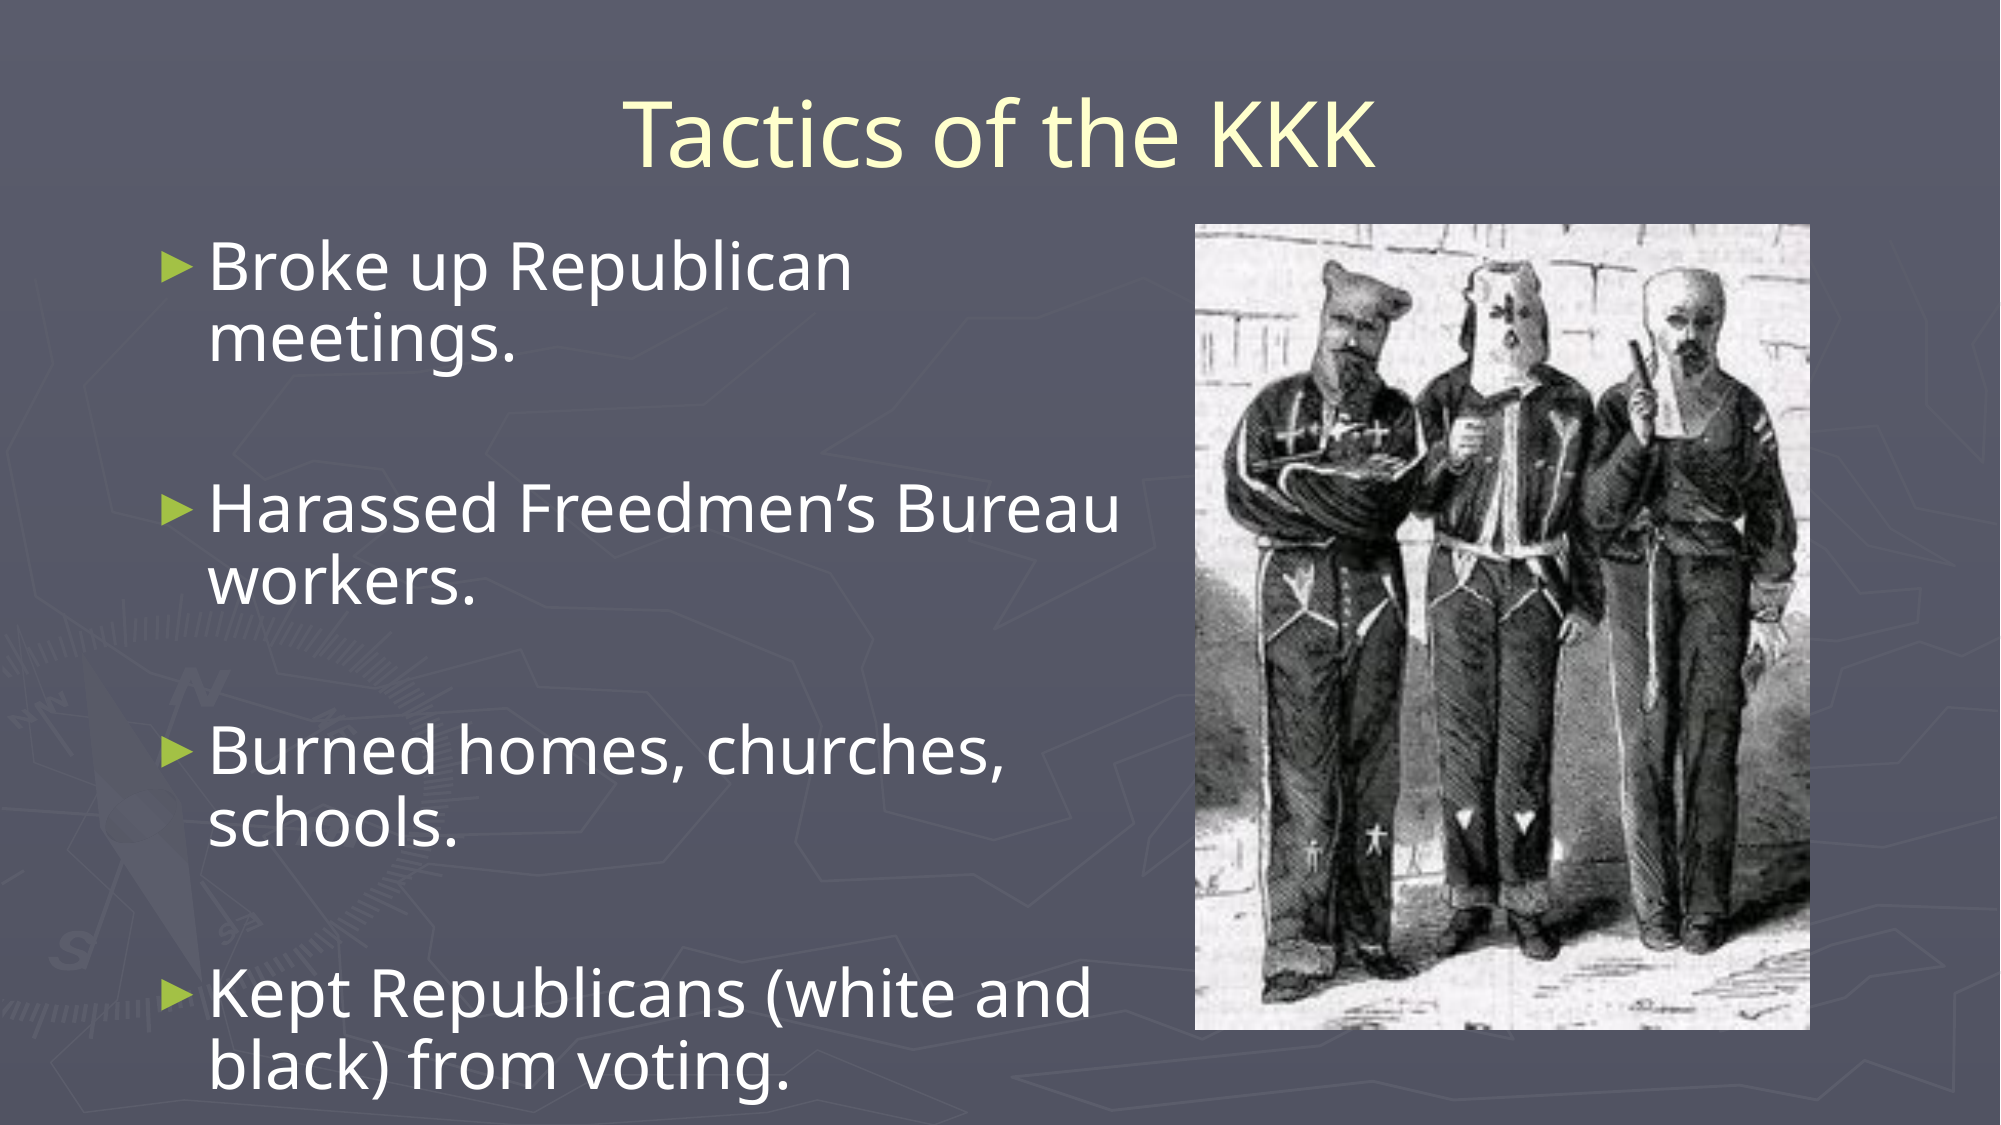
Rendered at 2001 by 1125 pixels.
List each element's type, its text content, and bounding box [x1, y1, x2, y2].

list Broke up Republican meetings. Harassed Freedmen’s Bureau workers. Burned homes, churches, schools. Kept Republicans (white and black) from voting. [136, 224, 1176, 963]
picture [1195, 224, 1810, 1030]
title Tactics of the KKK [65, 37, 1935, 226]
